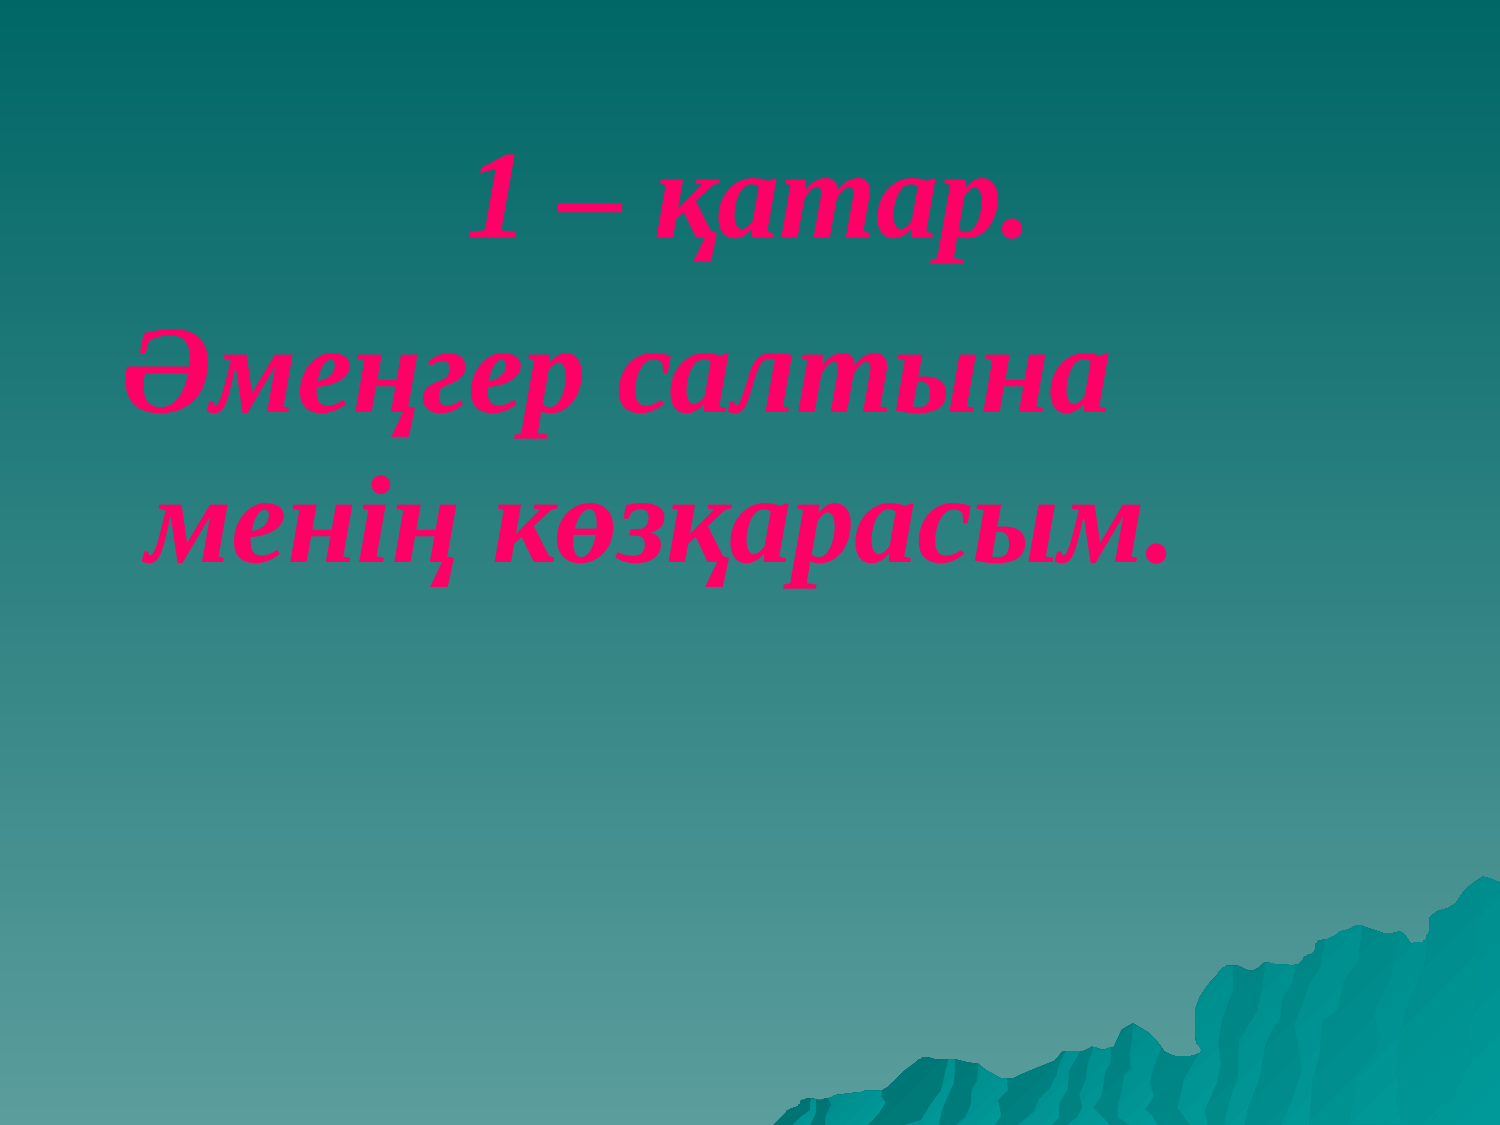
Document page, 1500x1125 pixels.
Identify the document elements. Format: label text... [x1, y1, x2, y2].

list 1 – қатар. Әмеңгер салтына менің көзқарасым. [74, 105, 1426, 1006]
